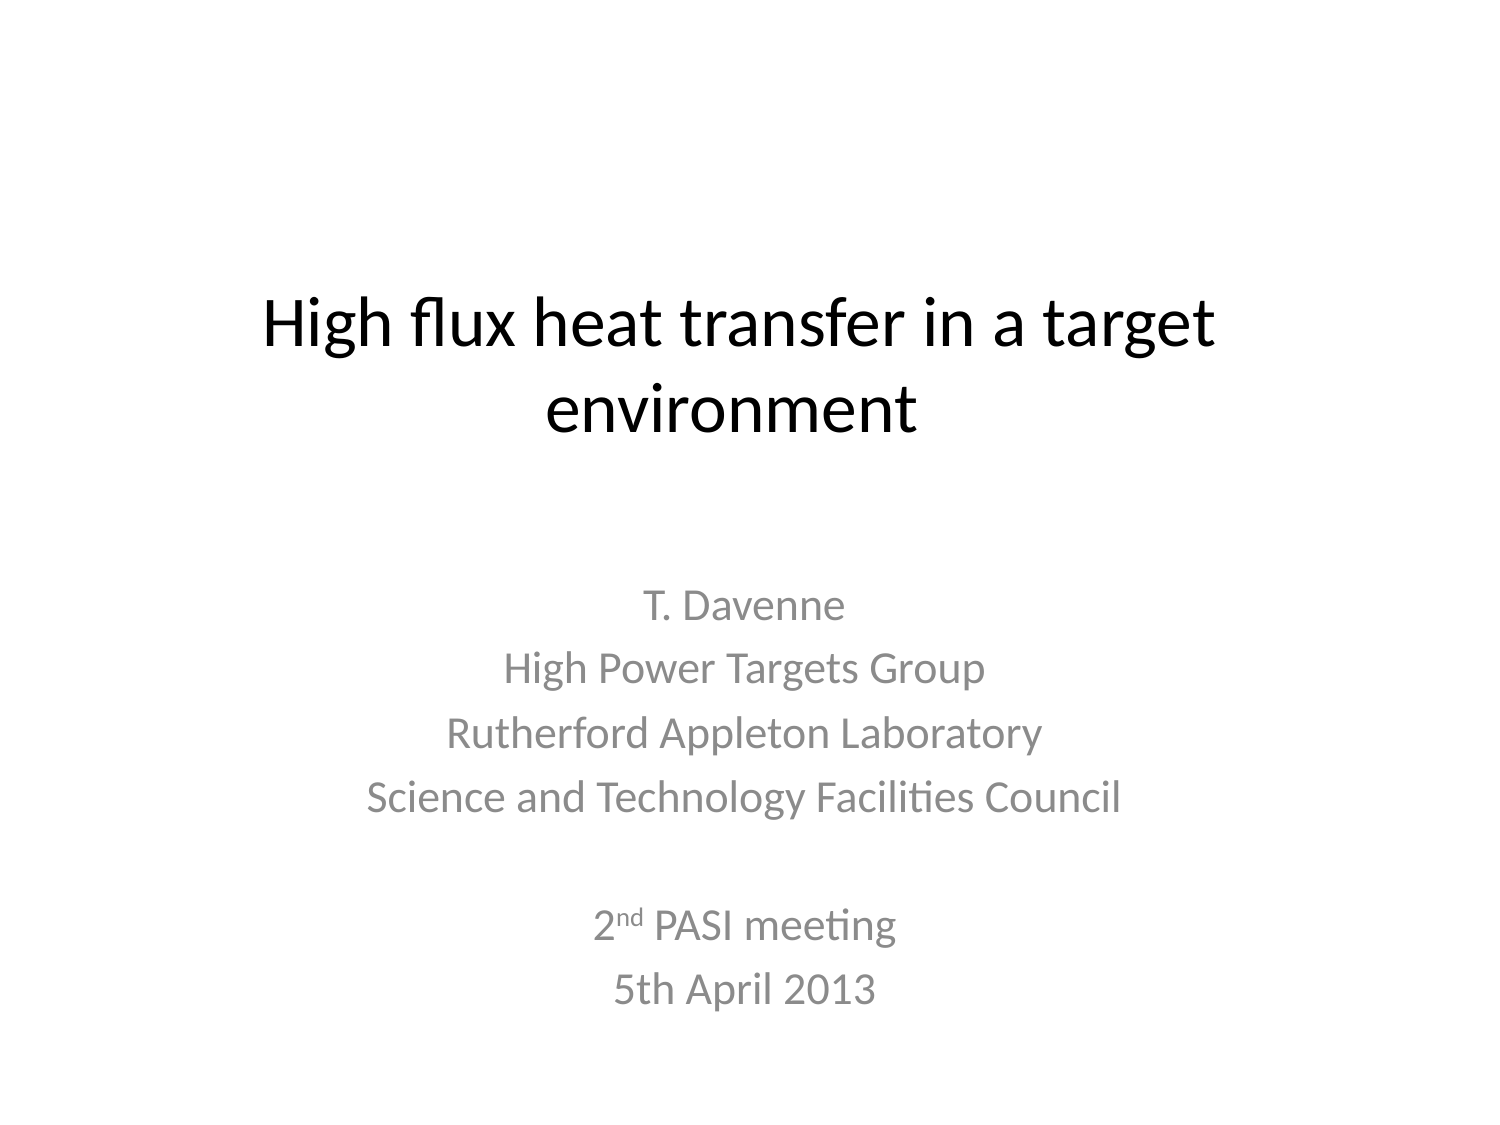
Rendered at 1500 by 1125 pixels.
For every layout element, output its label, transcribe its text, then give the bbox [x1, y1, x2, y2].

list T. Davenne High Power Targets Group Rutherford Appleton Laboratory Science and Technology Facilities Council 2nd PASI meeting 5th April 2013 [263, 566, 1226, 1045]
title High flux heat transfer in a target environment [64, 267, 1415, 455]
